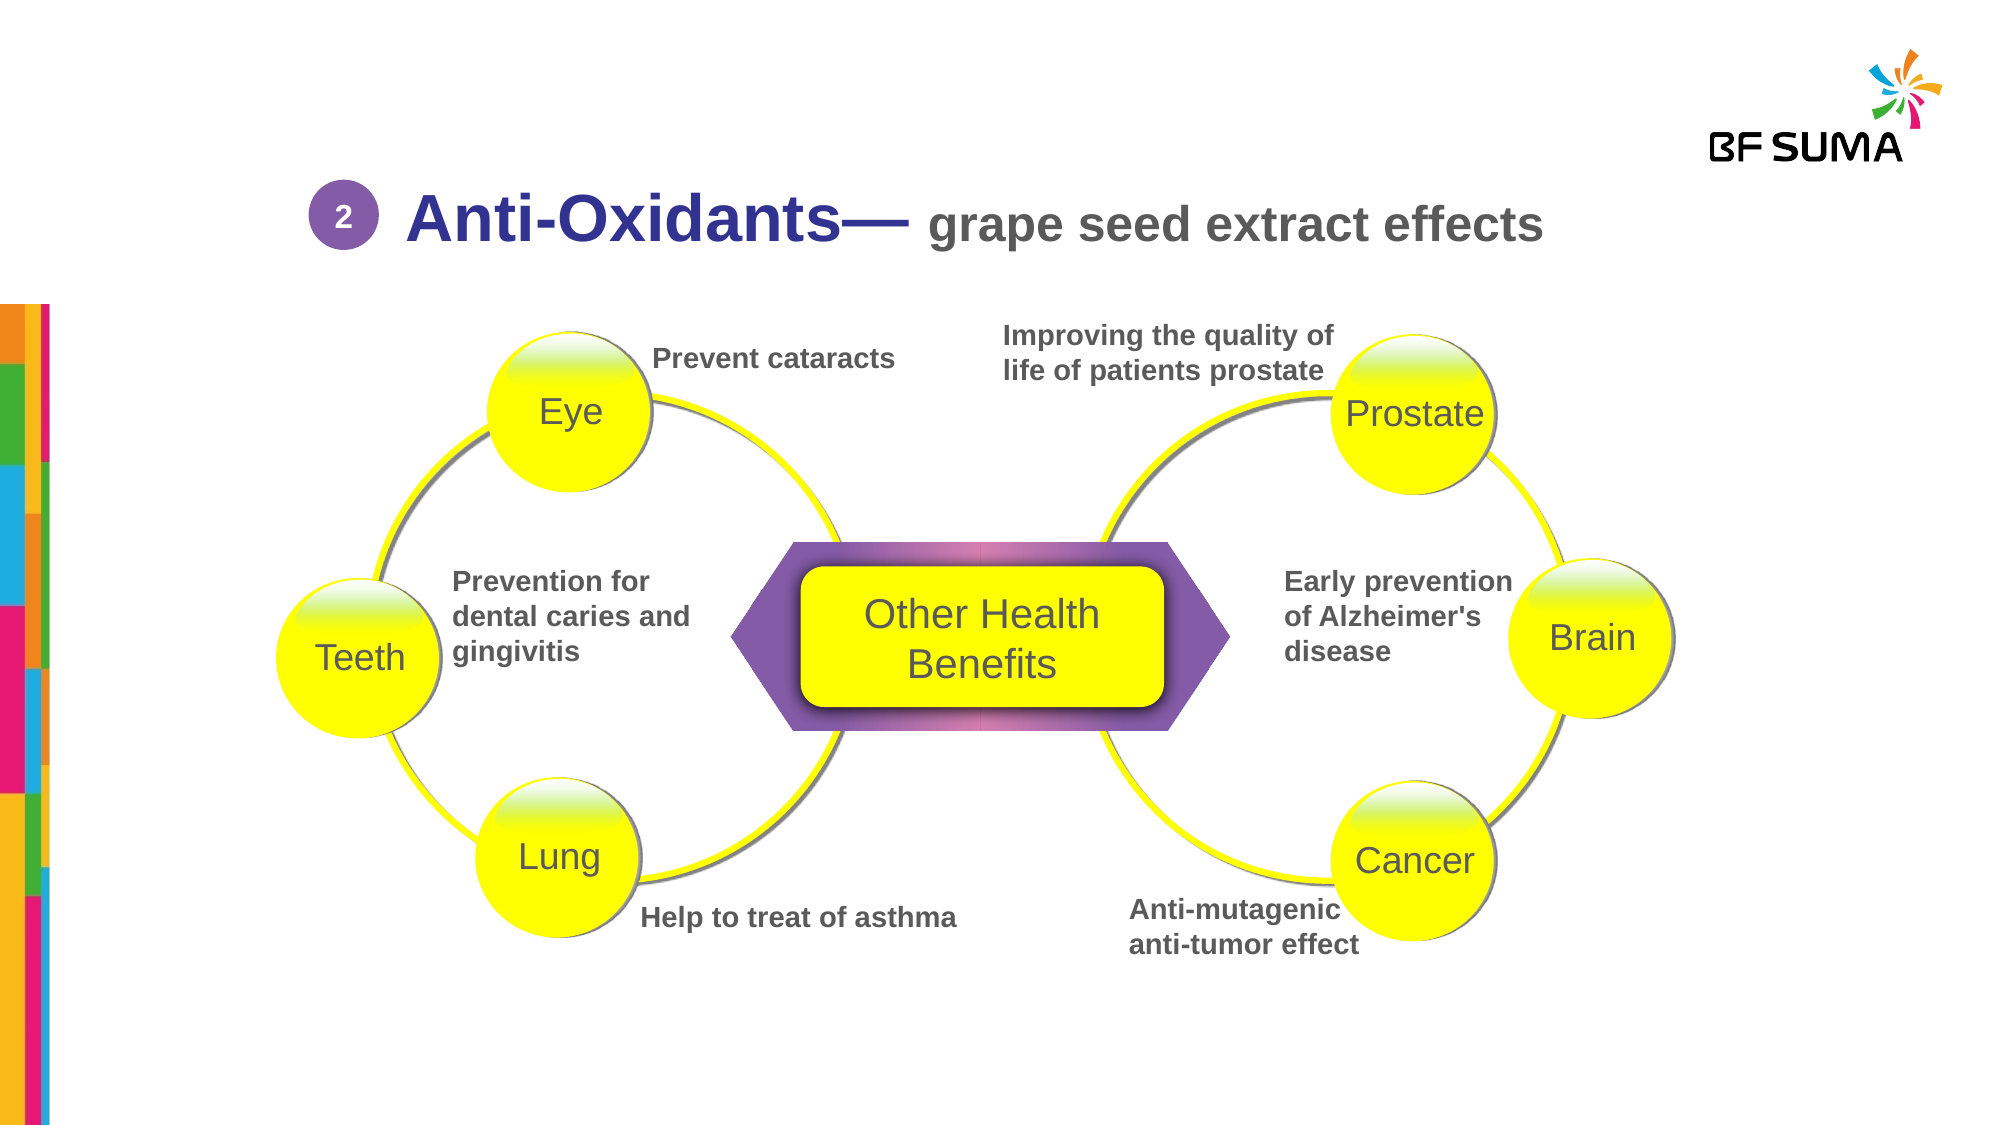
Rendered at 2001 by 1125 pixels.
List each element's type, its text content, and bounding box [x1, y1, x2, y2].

text_box Anti-Oxidants— grape seed extract effects [390, 167, 1657, 263]
picture [1333, 334, 1498, 495]
text_box Prevent cataracts [654, 331, 912, 382]
text_box Cancer [1328, 828, 1333, 882]
text_box Cancer [1498, 828, 1503, 889]
text_box Early prevention of Alzheimer's disease [1269, 554, 1539, 675]
text_box [1103, 394, 1559, 881]
text_box Lung [472, 824, 478, 885]
text_box [375, 397, 837, 879]
picture [478, 777, 643, 938]
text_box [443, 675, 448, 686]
text_box Other Health Benefits [799, 565, 1166, 709]
text_box Brain [1676, 605, 1680, 666]
text_box Improving the quality of life of patients prostate [988, 308, 1352, 394]
text_box Lung [643, 824, 647, 885]
text_box Help to treat of asthma [625, 890, 973, 941]
picture [1333, 780, 1498, 941]
text_box [729, 541, 982, 732]
picture [489, 331, 654, 492]
picture [1511, 558, 1676, 719]
text_box Prostate [1328, 394, 1333, 442]
text_box 2 [307, 178, 380, 252]
picture [1654, 37, 1977, 196]
text_box Eye [484, 379, 489, 440]
text_box Prevention for dental caries and gingivitis [437, 554, 707, 675]
text_box Teeth [273, 625, 278, 686]
text_box [982, 541, 1232, 732]
text_box Eye [654, 382, 659, 440]
picture [278, 577, 443, 738]
text_box Prostate [1498, 381, 1503, 442]
picture [0, 304, 50, 1125]
text_box Anti-mutagenic anti-tumor effect [1113, 882, 1375, 968]
